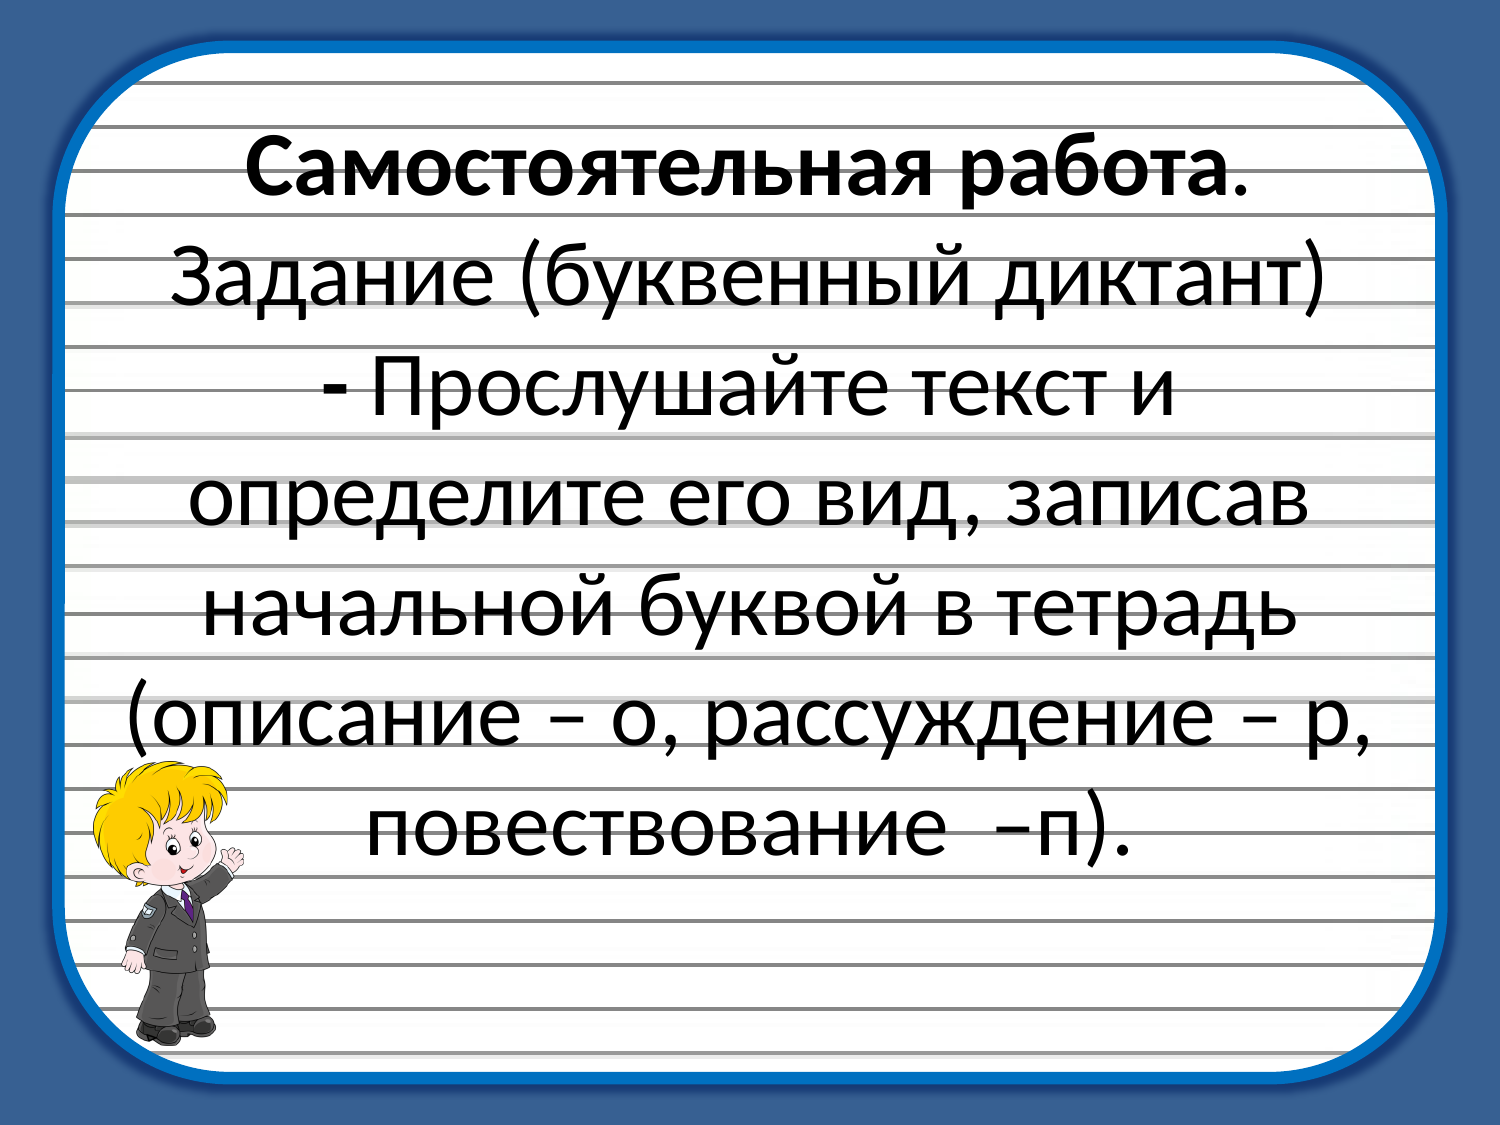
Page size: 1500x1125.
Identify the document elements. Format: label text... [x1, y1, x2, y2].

picture [65, 165, 75, 960]
picture [1425, 165, 1435, 960]
picture [93, 1043, 1361, 1071]
title Самостоятельная работа. Задание (буквенный диктант) - Прослушайте текст и определите его вид, записав начальной буквой в тетрадь (описание – о, рассуждение – р, повествование –п). [75, 45, 1425, 1043]
